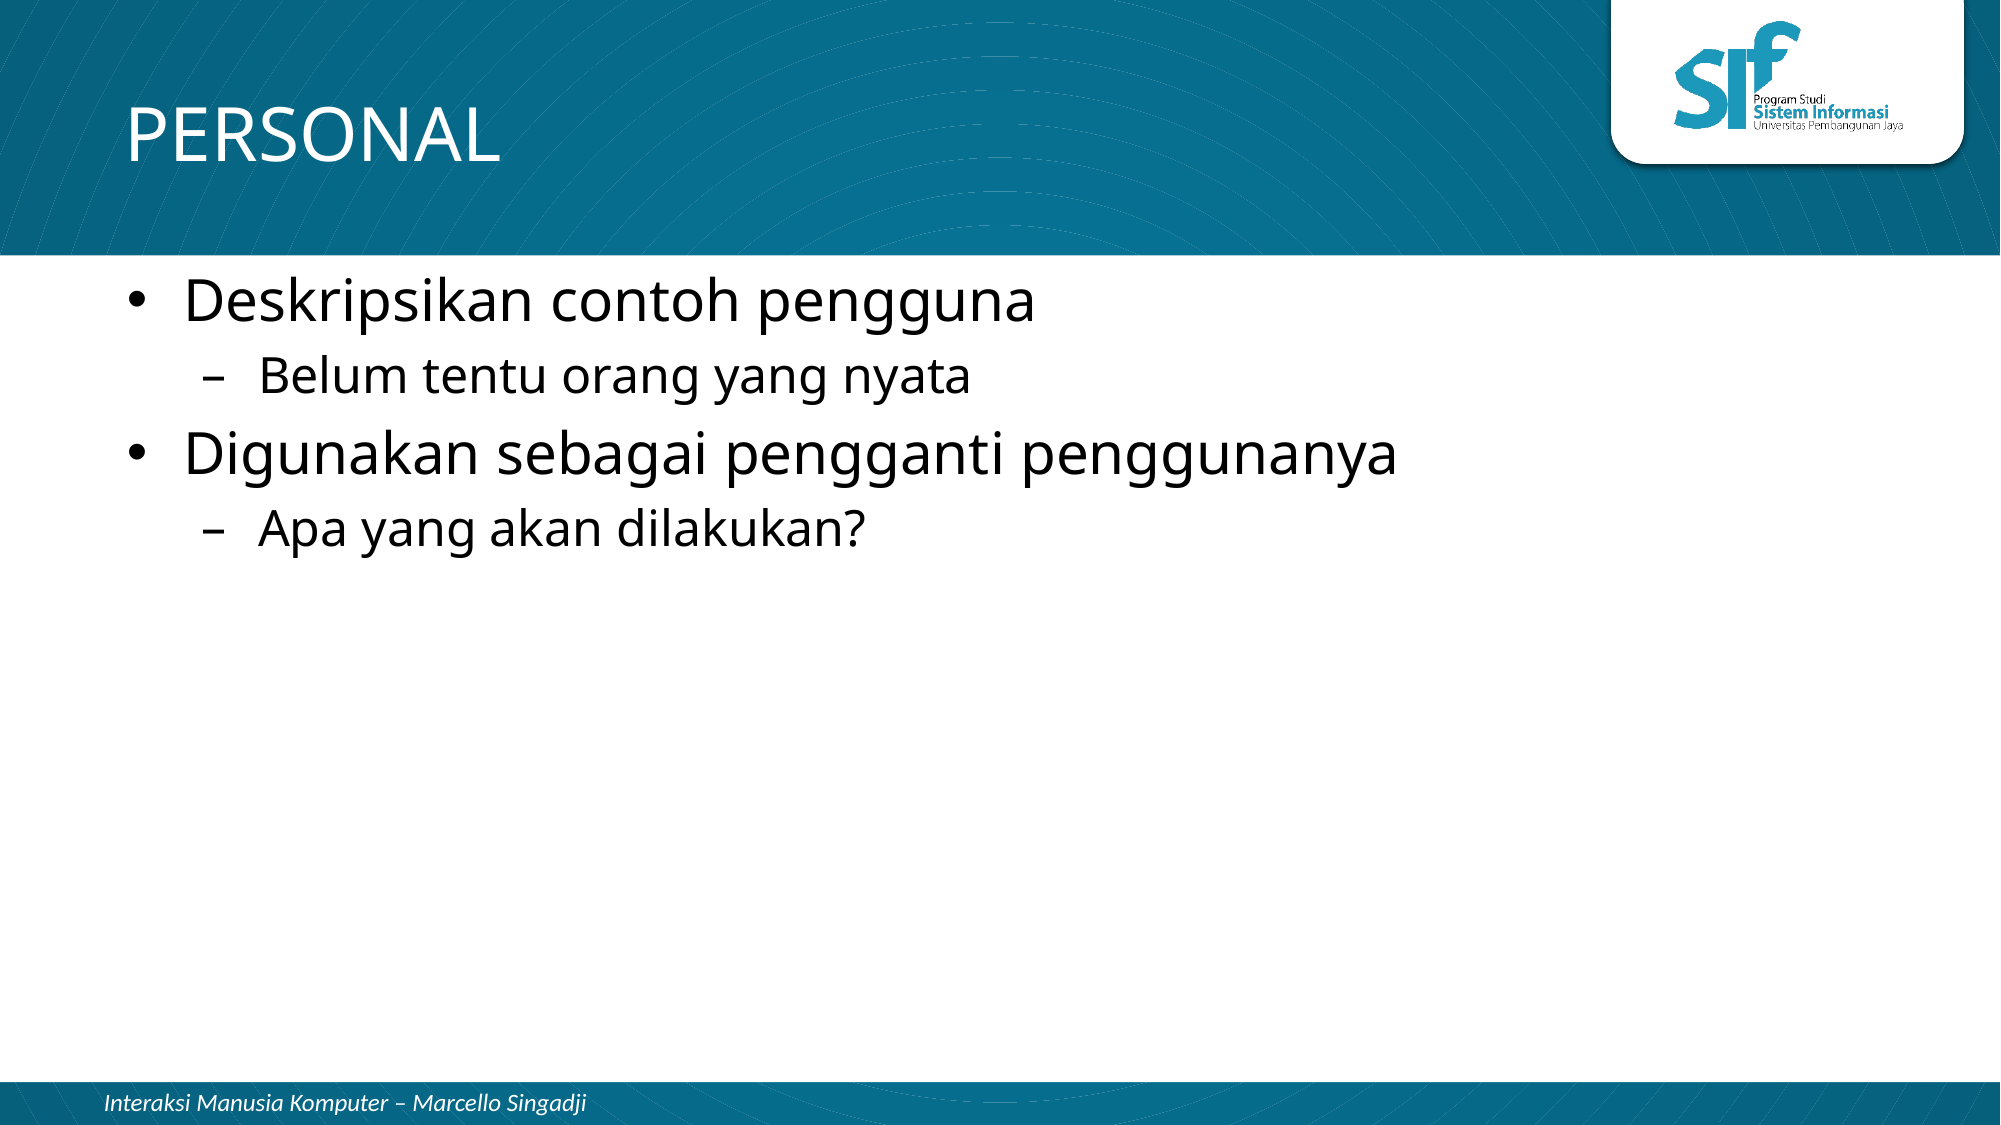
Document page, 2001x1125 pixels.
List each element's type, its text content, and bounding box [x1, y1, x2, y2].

picture [1674, 21, 1903, 132]
title PERSONAL [109, 42, 1536, 220]
list Deskripsikan contoh pengguna Belum tentu orang yang nyata Digunakan sebagai pengganti penggunanya Apa yang akan dilakukan? [112, 255, 1890, 1047]
